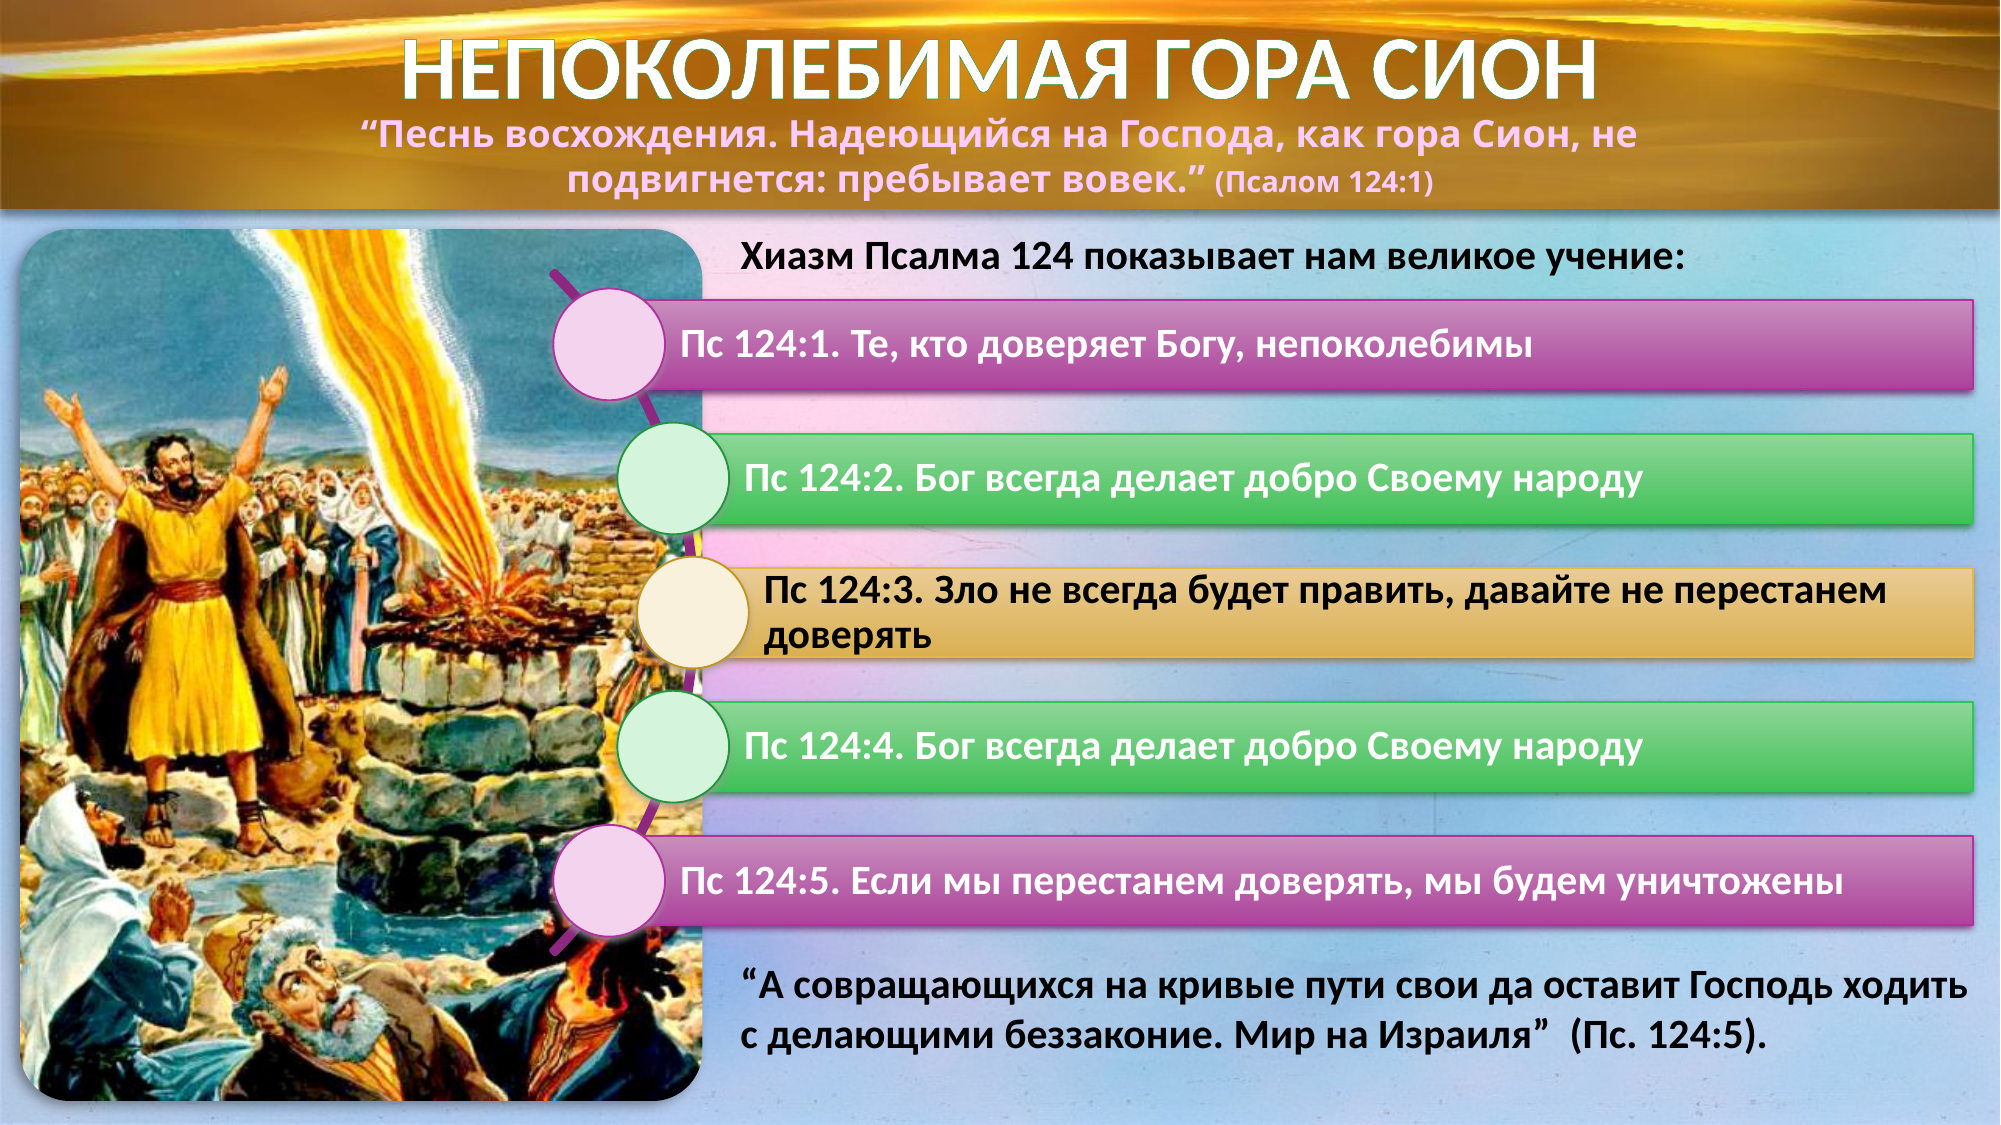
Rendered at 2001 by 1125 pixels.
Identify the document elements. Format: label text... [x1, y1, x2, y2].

text_box НЕПОКОЛЕБИМАЯ ГОРА СИОН [0, 0, 2000, 125]
text_box “А совращающихся на кривые пути свои да оставит Господь ходить с делающими беззаконие. Мир на Израиля” (Пс. 124:5). [725, 948, 2000, 1064]
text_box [541, 254, 1984, 971]
picture [19, 228, 703, 1102]
text_box Хиазм Псалма 124 показывает нам великое учение: [725, 220, 1980, 252]
text_box [0, 125, 2000, 212]
text_box “Песнь восхождения. Надеющийся на Господа, как гора Сион, не подвигнется: пребывает вовек.” (Псалом 124:1) [302, 102, 1698, 208]
